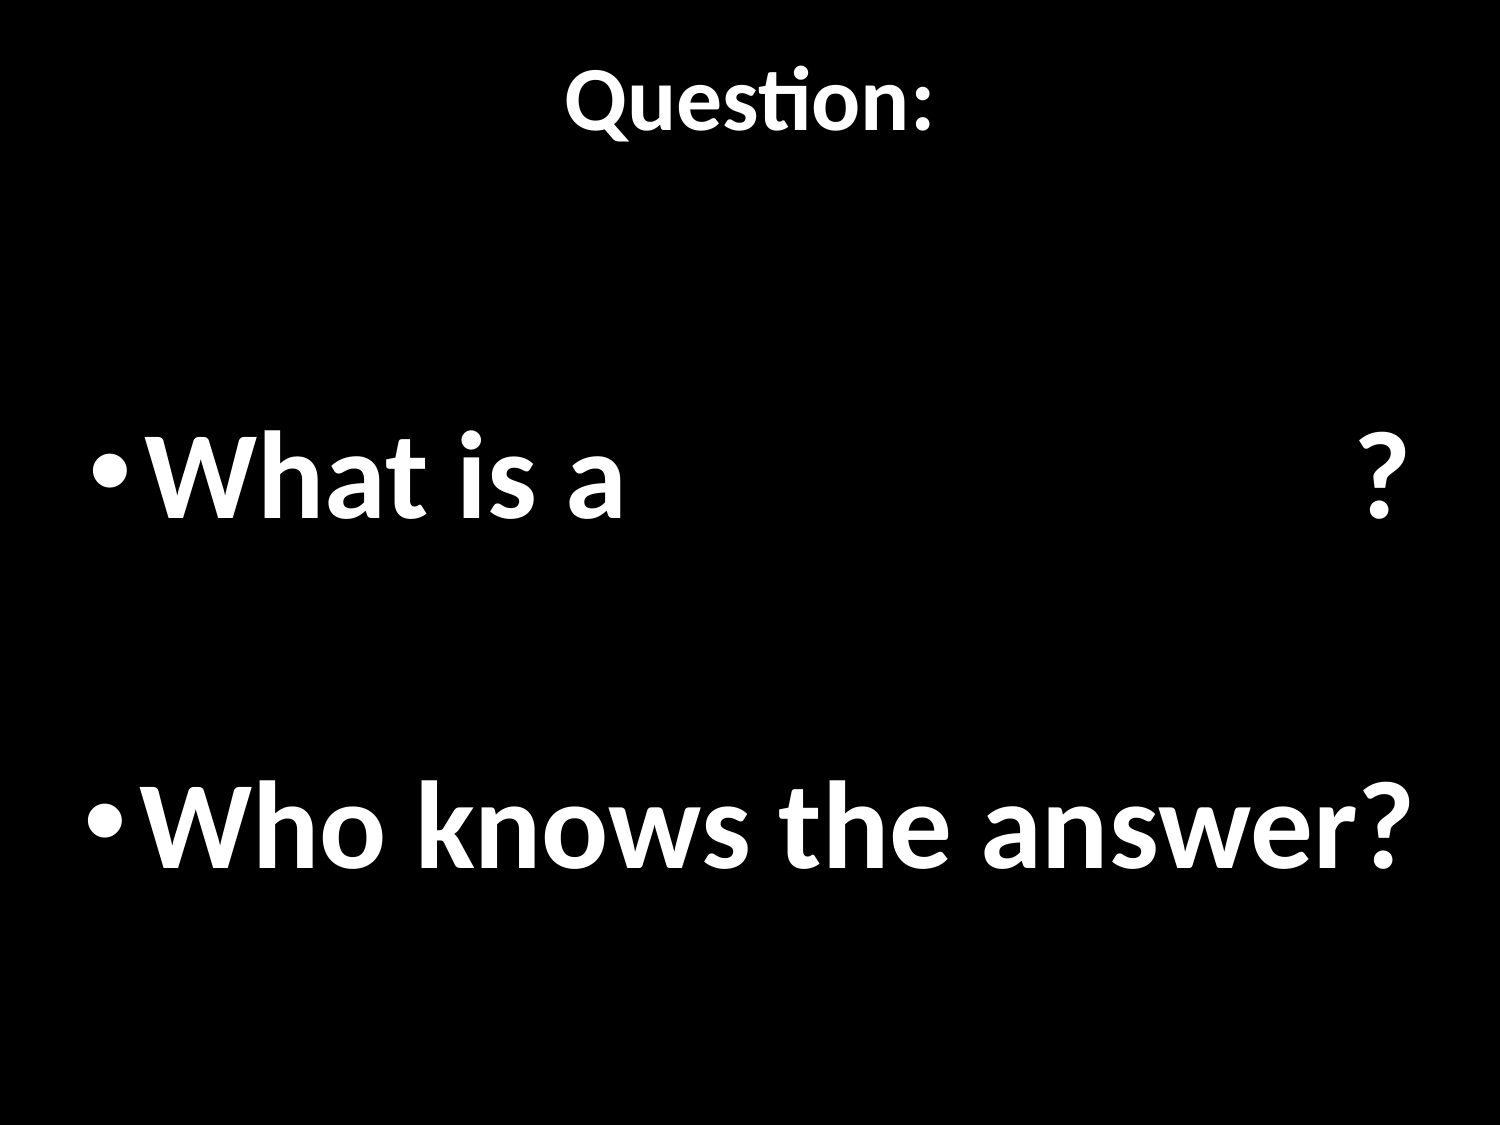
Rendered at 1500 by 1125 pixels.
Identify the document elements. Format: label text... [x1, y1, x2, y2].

list What is a Necromancer? Who knows the answer? [12, 187, 1488, 1100]
title Question: [12, 0, 1488, 187]
